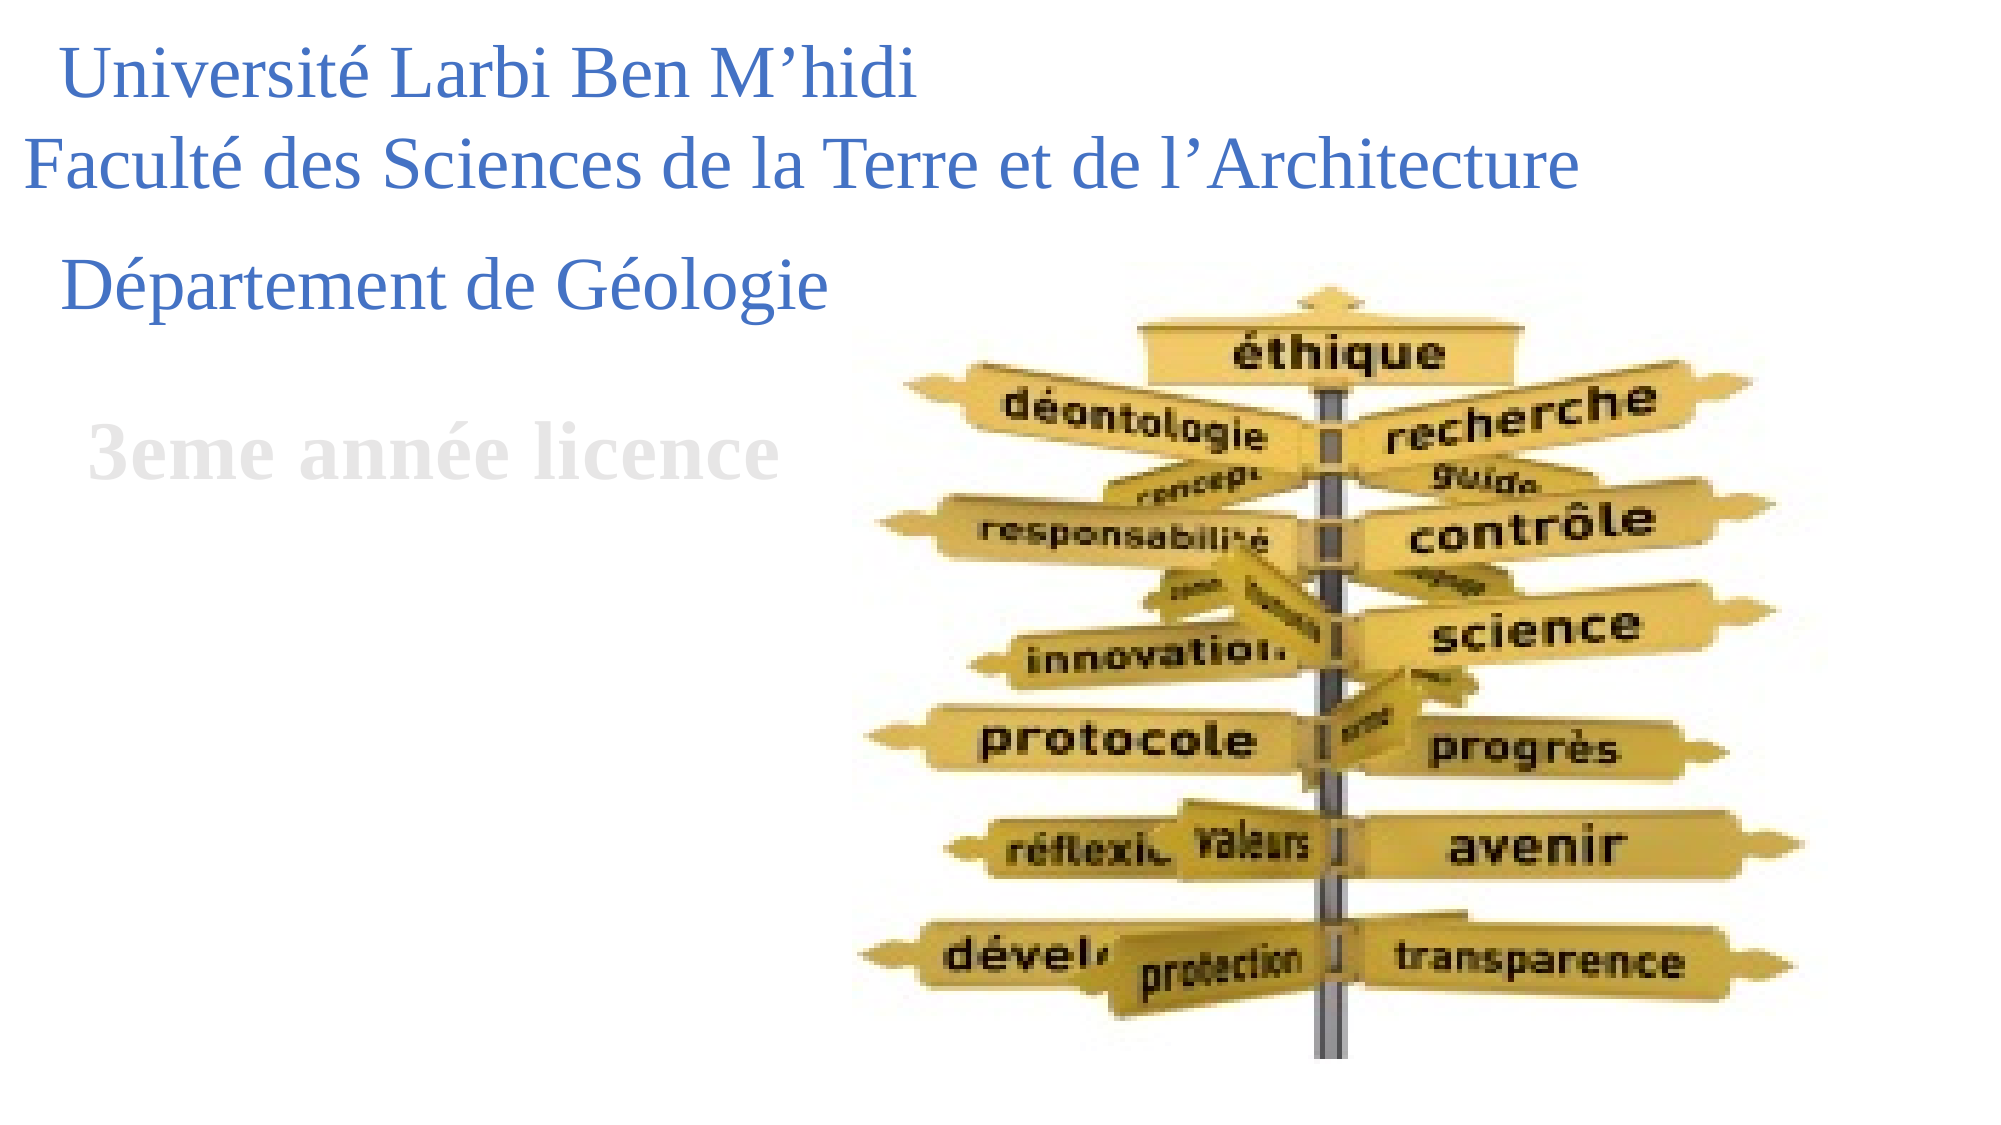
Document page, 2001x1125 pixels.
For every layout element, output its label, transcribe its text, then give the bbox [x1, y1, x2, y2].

text_box Université Larbi Ben M’hidi [43, 14, 934, 105]
picture [852, 262, 1828, 1064]
text_box 3eme année licence [72, 389, 819, 504]
text_box Faculté des Sciences de la Terre et de l’Architecture [8, 105, 1597, 211]
text_box Département de Géologie [45, 227, 846, 333]
